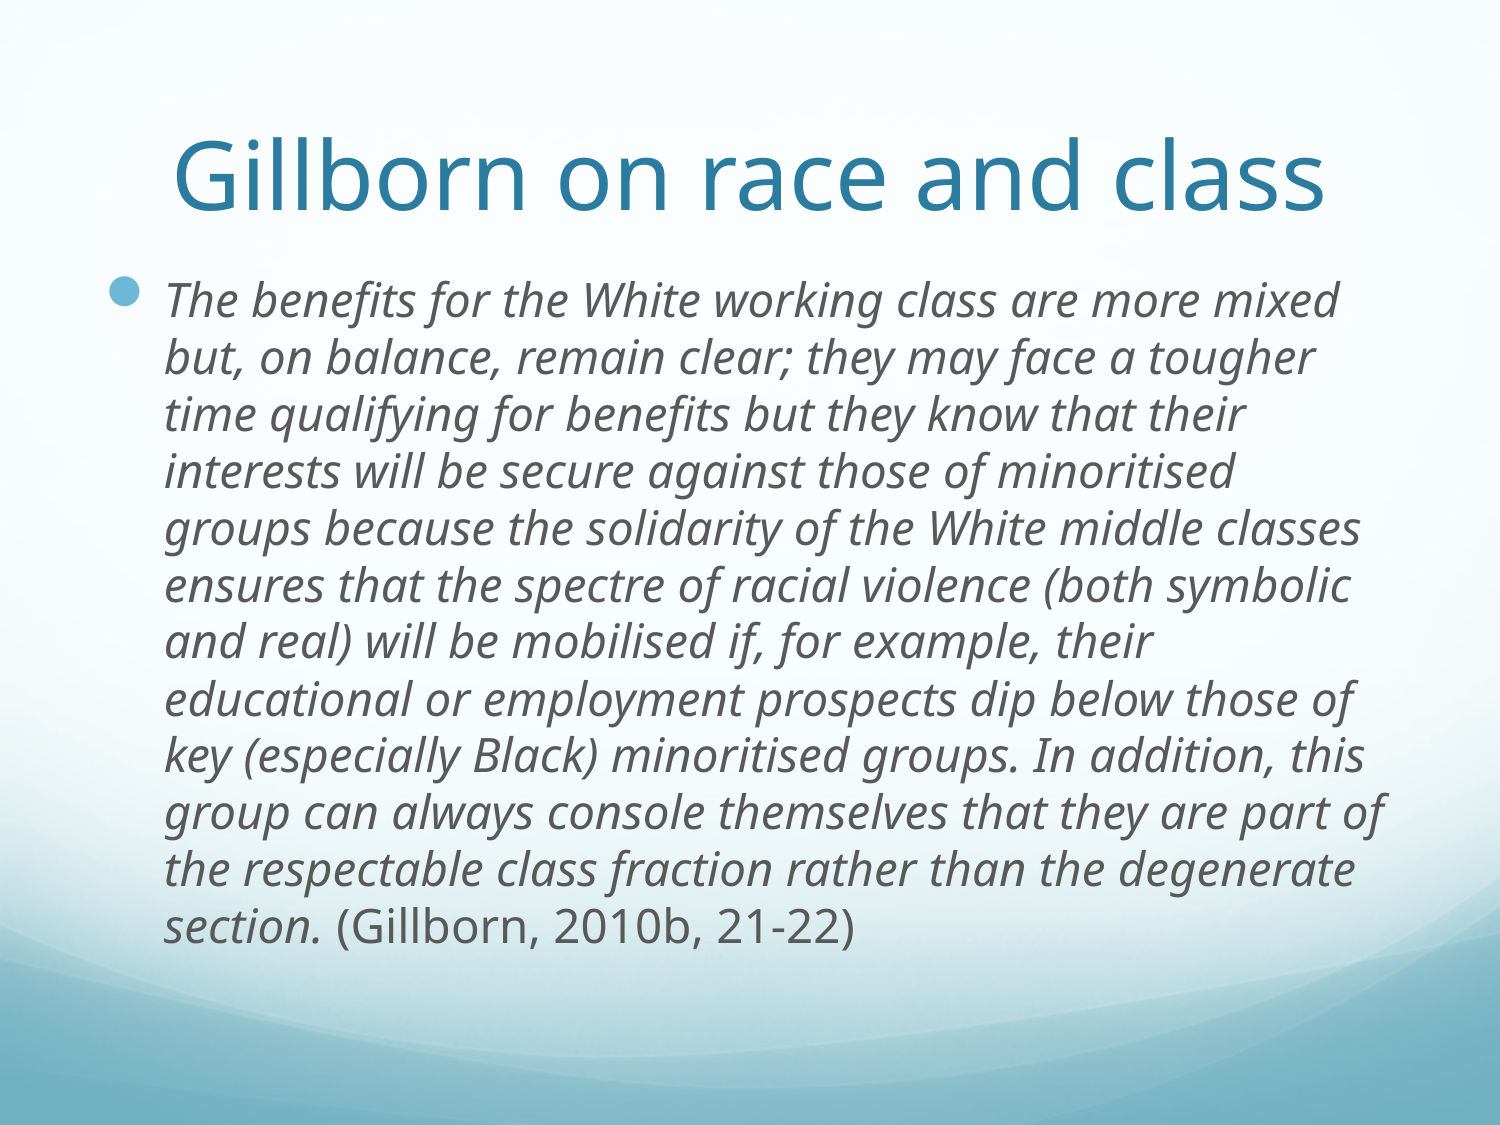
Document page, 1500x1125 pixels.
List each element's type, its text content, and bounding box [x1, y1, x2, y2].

title Gillborn on race and class [90, 17, 1410, 237]
list The benefits for the White working class are more mixed but, on balance, remain clear; they may face a tougher time qualifying for benefits but they know that their interests will be secure against those of minoritised groups because the solidarity of the White middle classes ensures that the spectre of racial violence (both symbolic and real) will be mobilised if, for example, their educational or employment prospects dip below those of key (especially Black) minoritised groups. In addition, this group can always console themselves that they are part of the respectable class fraction rather than the degenerate section. (Gillborn, 2010b, 21-22) [90, 262, 1410, 975]
